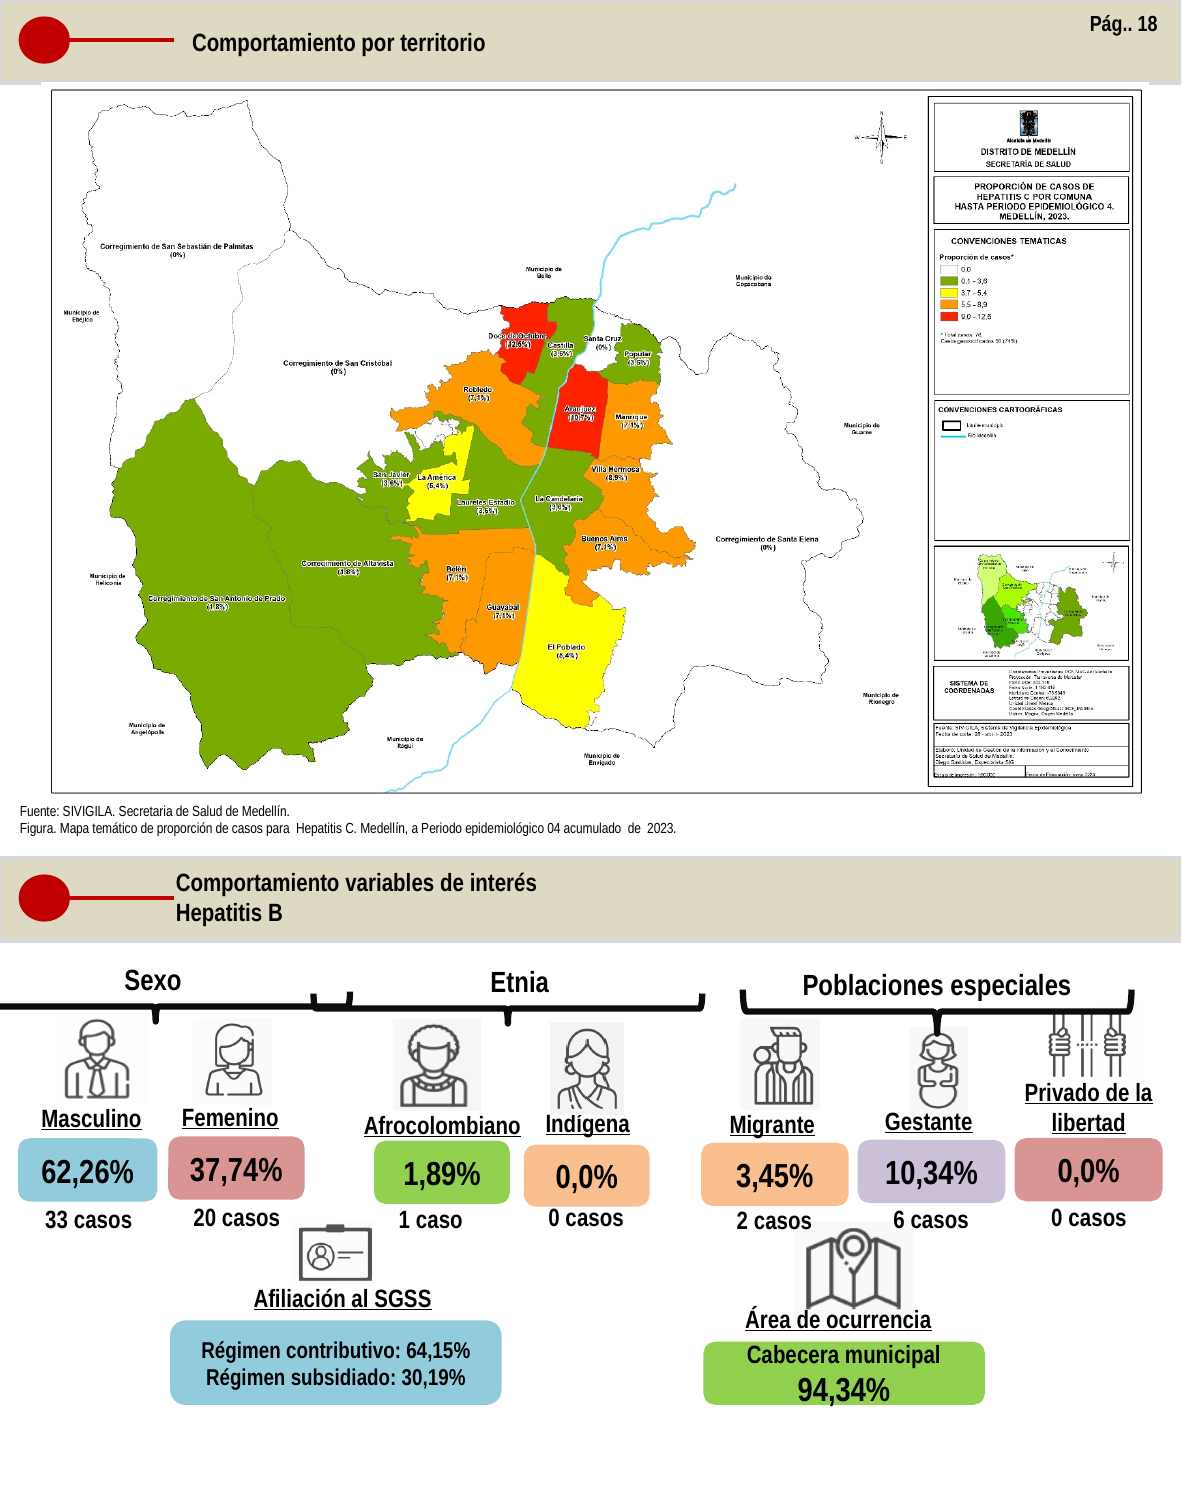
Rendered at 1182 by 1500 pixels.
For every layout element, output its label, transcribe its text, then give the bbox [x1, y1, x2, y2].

text_box Fuente: SIVIGILA. Secretaria de Salud de Medellín. Figura. Mapa temático de proporción de casos para Hepatitis C. Medellín, a Periodo epidemiológico 04 acumulado de 2023. [4, 793, 1182, 844]
text_box Pág.. 18 [1074, 2, 1182, 44]
text_box 2 casos [721, 1212, 829, 1242]
picture [291, 1218, 377, 1274]
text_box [982, 1001, 1182, 1200]
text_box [356, 955, 660, 1028]
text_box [713, 958, 1161, 1031]
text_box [348, 1019, 520, 1203]
text_box [20, 876, 68, 920]
picture [793, 1221, 913, 1295]
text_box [3, 953, 308, 1026]
text_box 1 caso [383, 1210, 479, 1242]
text_box [0, 857, 1182, 941]
text_box Comportamiento por territorio [177, 19, 603, 65]
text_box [705, 1295, 984, 1404]
text_box [0, 0, 1182, 83]
text_box 33 casos [30, 1208, 149, 1241]
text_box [166, 1033, 303, 1198]
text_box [171, 1274, 500, 1424]
text_box Comportamiento variables de interés Hepatitis B [160, 858, 587, 934]
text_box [19, 1033, 159, 1200]
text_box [702, 1018, 847, 1205]
text_box 0 casos [533, 1213, 640, 1240]
text_box 20 casos [178, 1206, 297, 1240]
picture [41, 82, 1149, 800]
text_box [525, 1036, 648, 1205]
text_box [20, 18, 68, 62]
text_box 6 casos [878, 1209, 985, 1241]
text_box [859, 1039, 978, 1202]
text_box 0 casos [1036, 1208, 1143, 1240]
